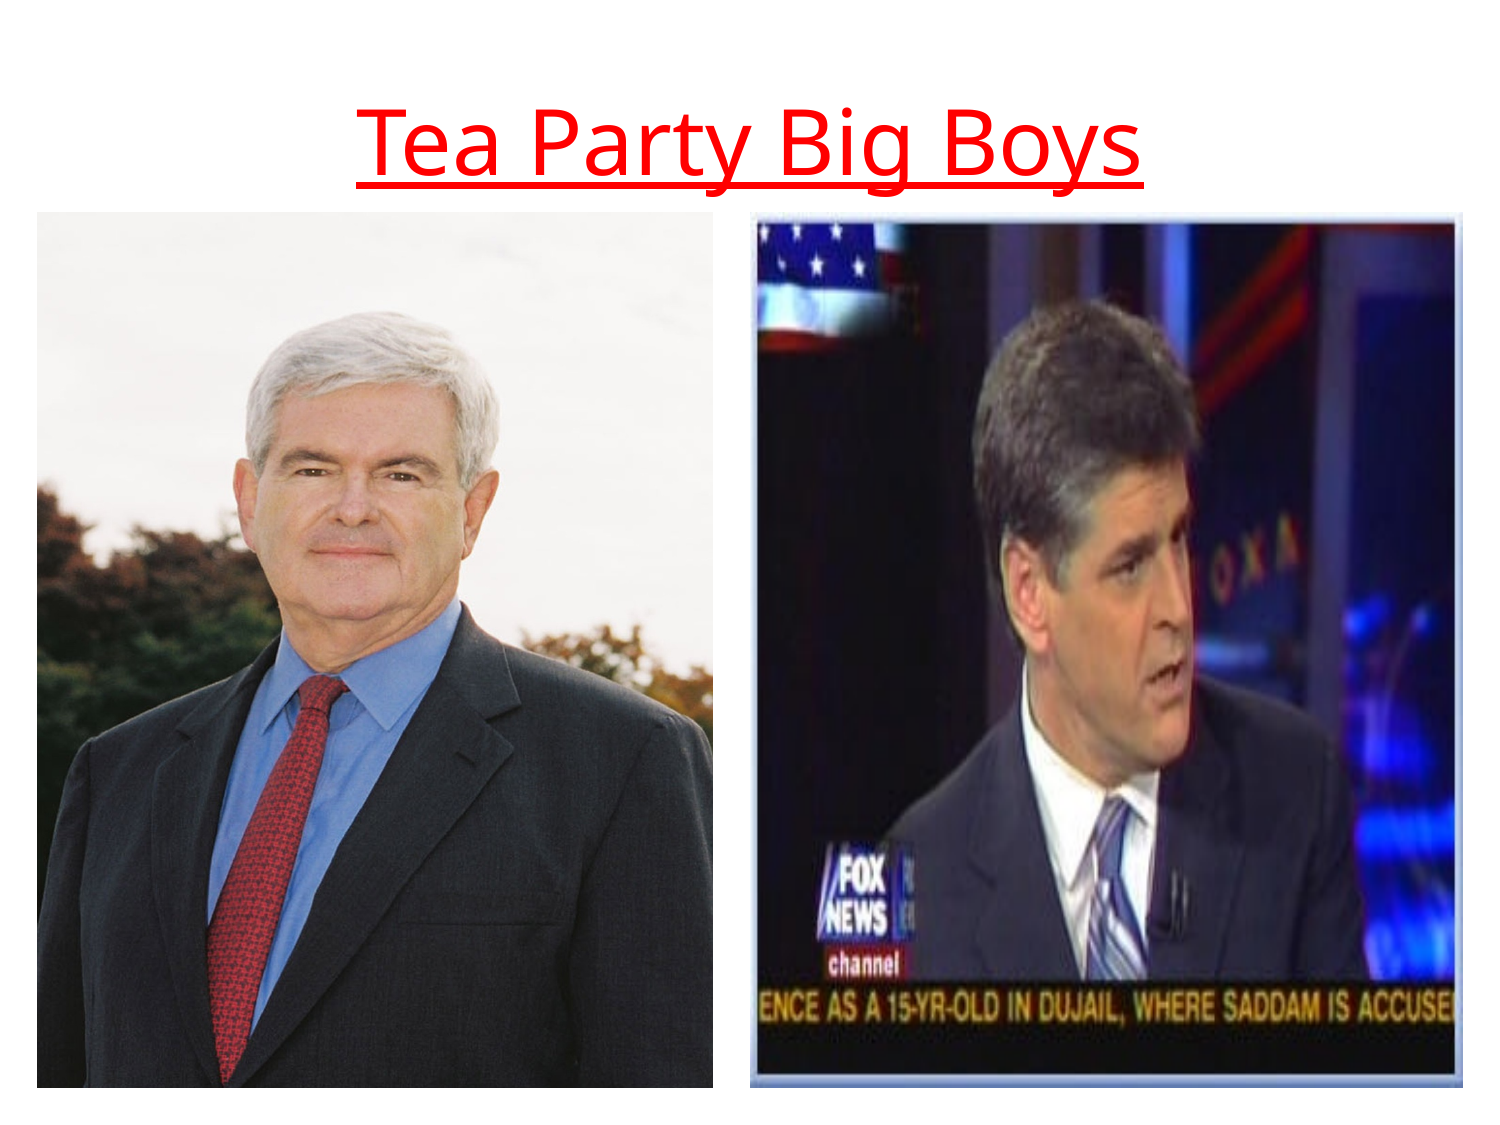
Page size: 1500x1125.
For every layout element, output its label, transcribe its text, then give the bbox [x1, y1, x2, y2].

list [37, 212, 713, 1088]
title Tea Party Big Boys [75, 45, 1425, 233]
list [749, 212, 1463, 1088]
